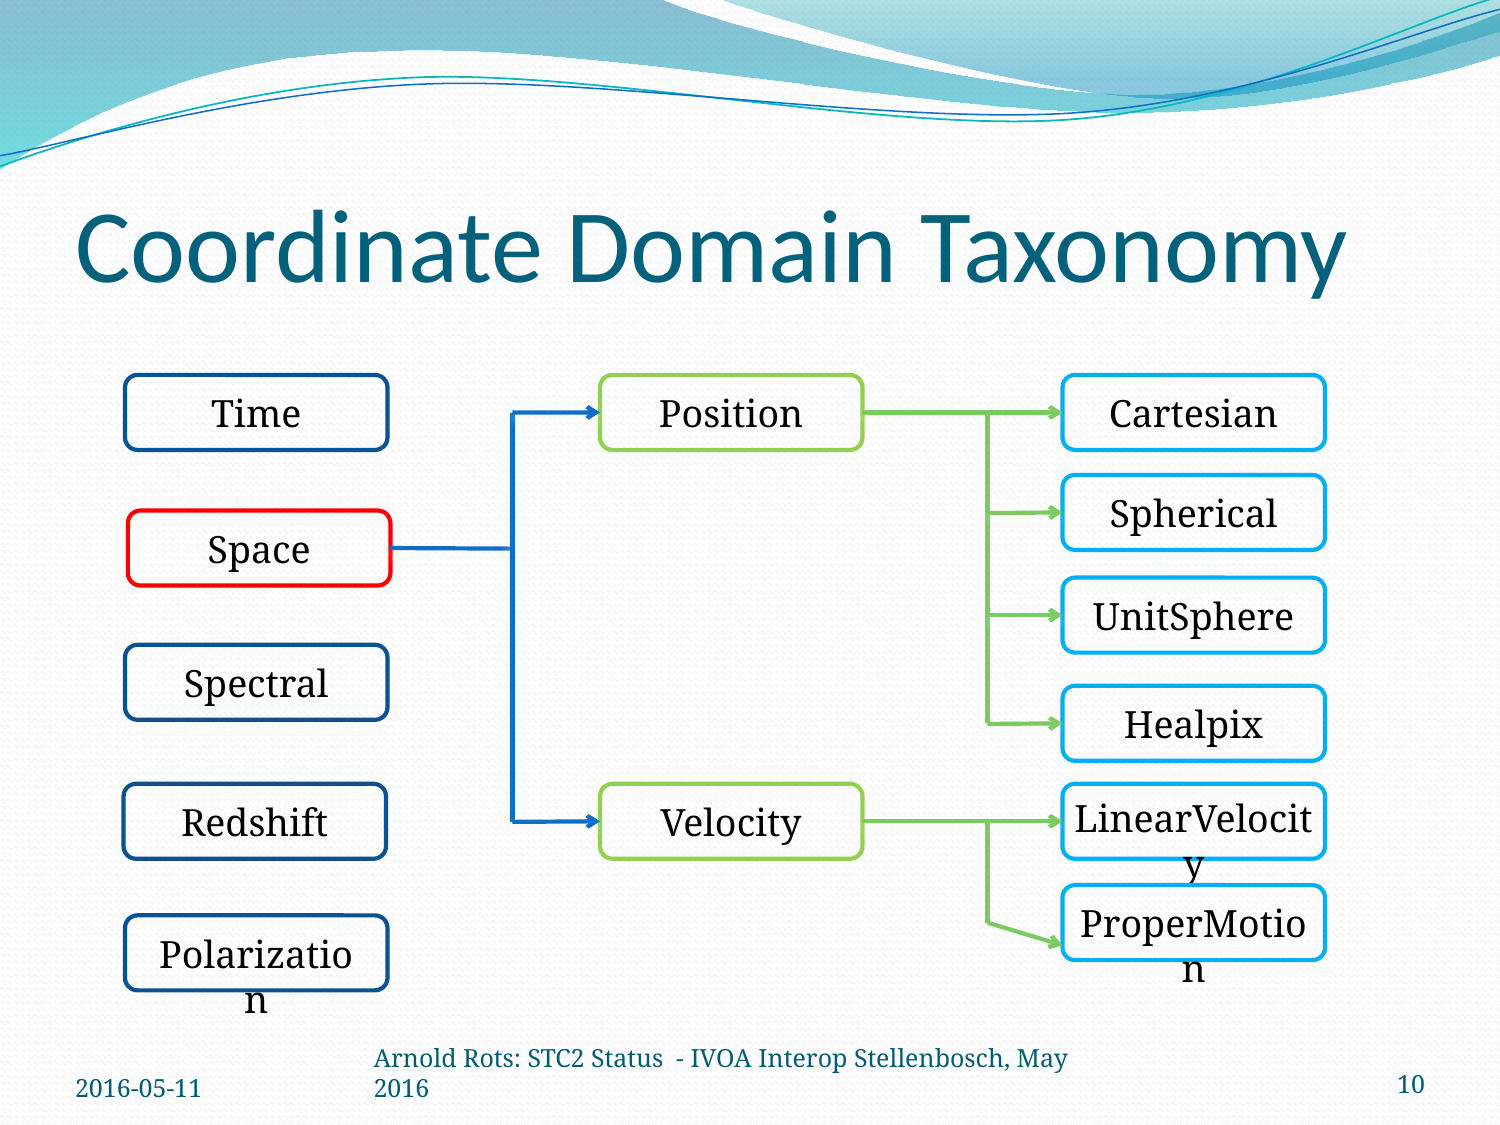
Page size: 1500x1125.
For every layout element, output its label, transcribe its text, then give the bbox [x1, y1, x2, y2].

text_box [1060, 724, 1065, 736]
title Coordinate Domain Taxonomy [75, 115, 1438, 303]
text_box ProperMotion [1062, 892, 1325, 998]
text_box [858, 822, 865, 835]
text_box LinearVelocity [1049, 787, 1338, 892]
text_box [1060, 575, 1328, 655]
text_box [1060, 683, 1328, 763]
text_box Polarization [137, 923, 375, 1028]
text_box [125, 508, 393, 588]
text_box [597, 372, 865, 453]
slide_number 10 [1299, 1042, 1425, 1103]
text_box Position [612, 382, 850, 443]
text_box z [1060, 616, 1065, 629]
text_box Cartesian [1074, 382, 1313, 443]
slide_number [75, 1042, 350, 1103]
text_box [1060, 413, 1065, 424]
text_box Space [140, 518, 378, 579]
text_box Healpix [1074, 693, 1313, 754]
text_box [386, 548, 393, 562]
text_box Redshift [135, 791, 374, 852]
text_box [597, 781, 865, 861]
text_box Time [137, 382, 375, 443]
text_box UnitSphere [1074, 585, 1313, 646]
text_box Velocity [612, 791, 850, 852]
text_box [122, 913, 390, 993]
text_box [1063, 781, 1324, 787]
text_box [1060, 372, 1328, 453]
text_box [1049, 822, 1065, 838]
text_box [121, 781, 389, 861]
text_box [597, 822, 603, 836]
text_box [122, 372, 390, 453]
text_box Spherical [1074, 482, 1313, 543]
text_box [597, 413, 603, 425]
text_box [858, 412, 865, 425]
text_box [1060, 882, 1328, 956]
text_box Spectral [137, 652, 375, 713]
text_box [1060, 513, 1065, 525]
text_box [1060, 472, 1328, 553]
footer Arnold Rots: STC2 Status - IVOA Interop Stellenbosch, May 2016 [373, 1042, 1100, 1103]
text_box [122, 642, 390, 722]
